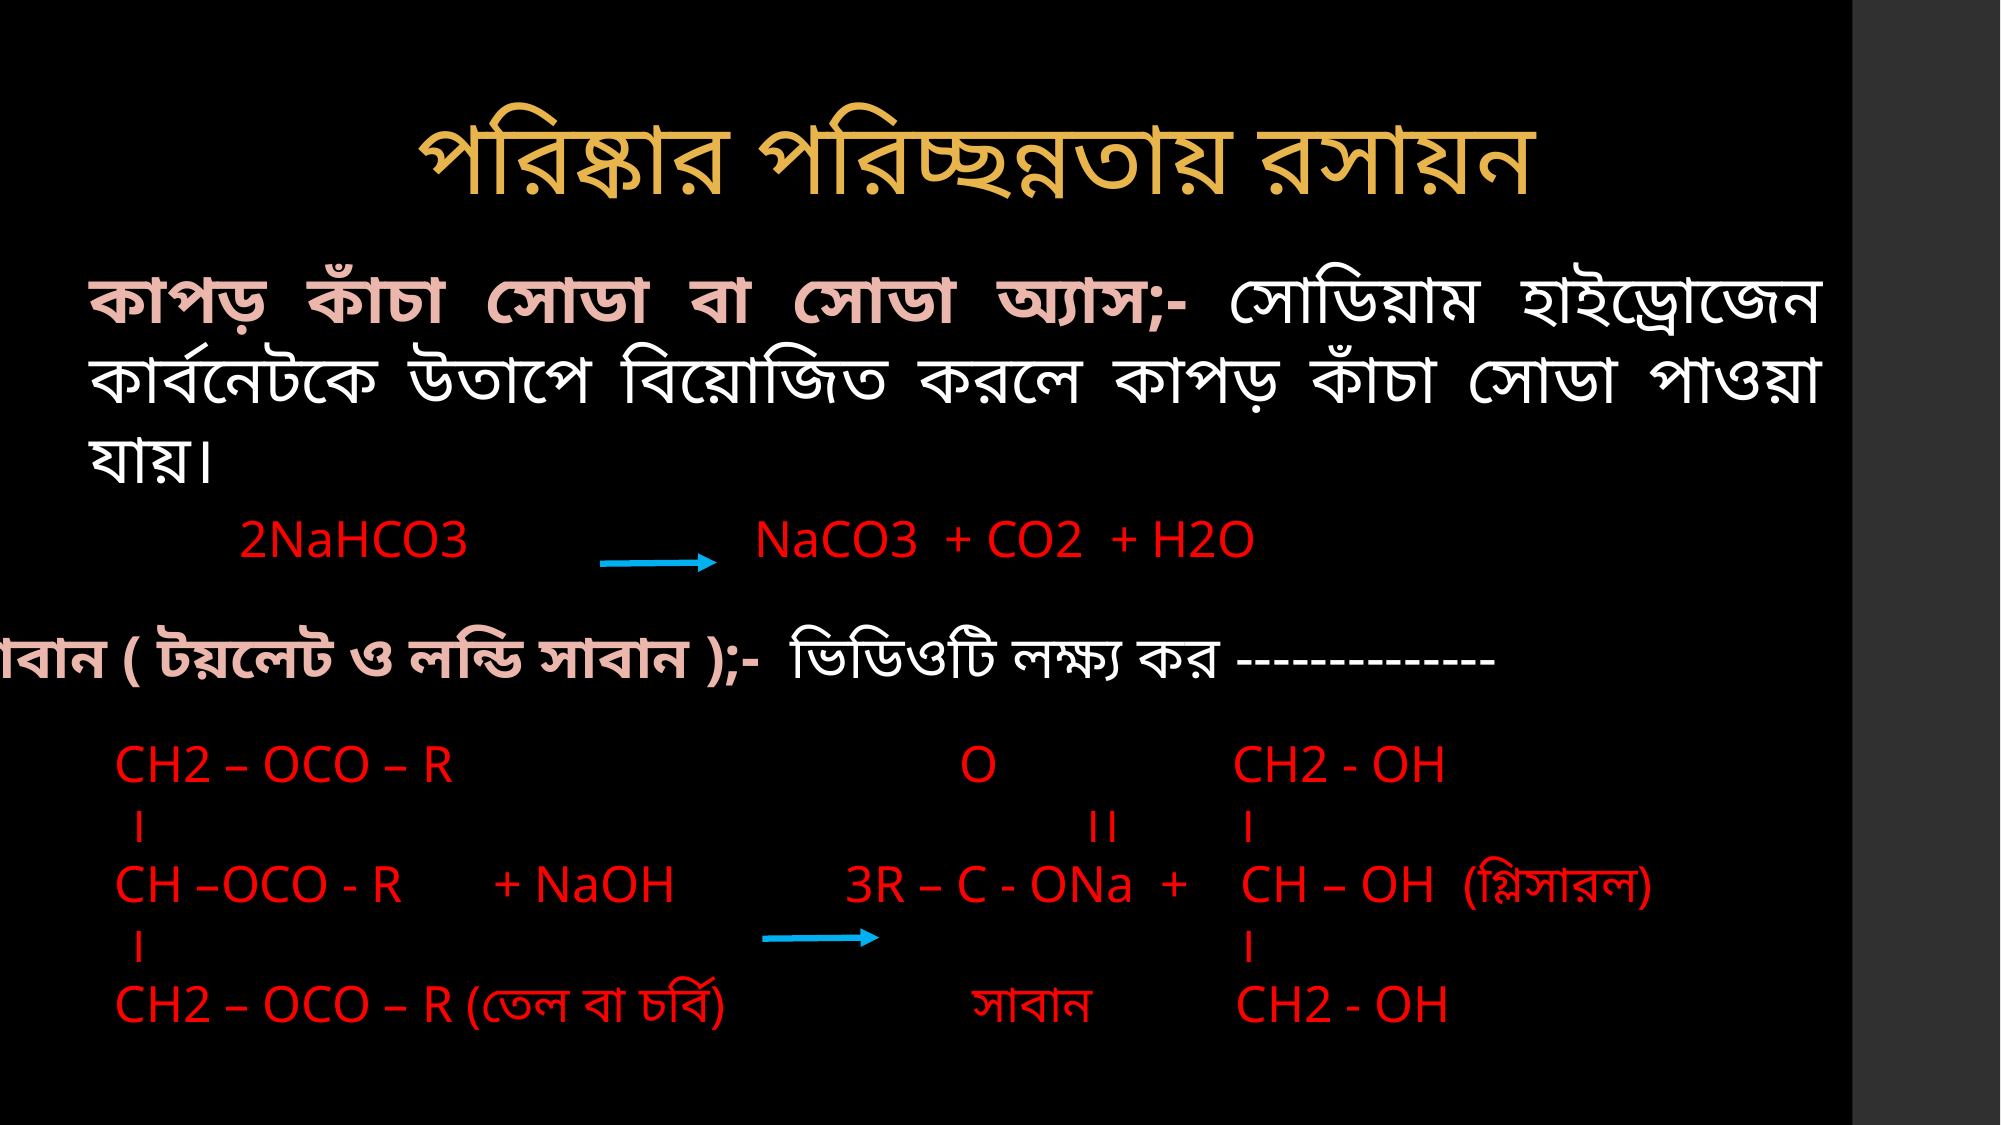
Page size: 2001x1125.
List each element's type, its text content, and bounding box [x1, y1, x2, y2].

text_box পরিষ্কার পরিচ্ছন্নতায় রসায়ন [401, 87, 1551, 223]
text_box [224, 499, 1582, 576]
text_box CH2 – OCO – R O CH2 - OH । ।। । CH –OCO - R + NaOH 3R – C - ONa + CH – OH (গ্লিসারল) । । CH2 – OCO – R (তেল বা চর্বি) সাবান CH2 - OH [99, 724, 1813, 1040]
text_box সাবান ( টয়লেট ও লন্ডি সাবান );- ভিডিওটি লক্ষ্য কর -------------- [0, 612, 1513, 698]
text_box কাপড় কাঁচা সোডা বা সোডা অ্যাস;- সোডিয়াম হাইড্রোজেন কার্বনেটকে উতাপে বিয়োজিত করলে কাপড় কাঁচা সোডা পাওয়া যায়। [75, 249, 1838, 505]
